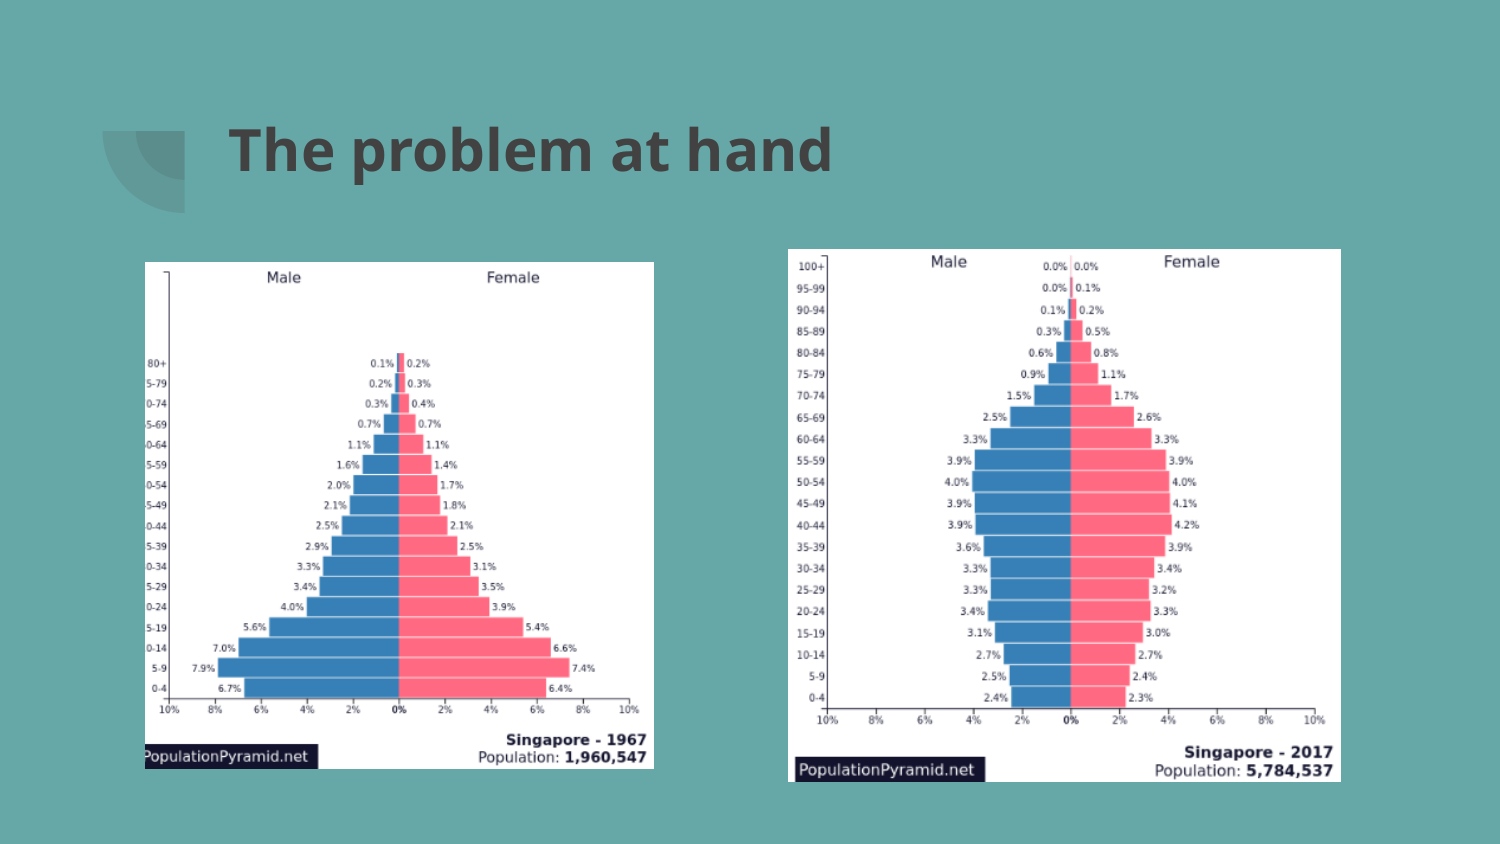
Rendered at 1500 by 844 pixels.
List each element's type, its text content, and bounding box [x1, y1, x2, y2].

title The problem at hand [213, 98, 1368, 263]
picture [144, 261, 655, 769]
picture [788, 249, 1341, 782]
